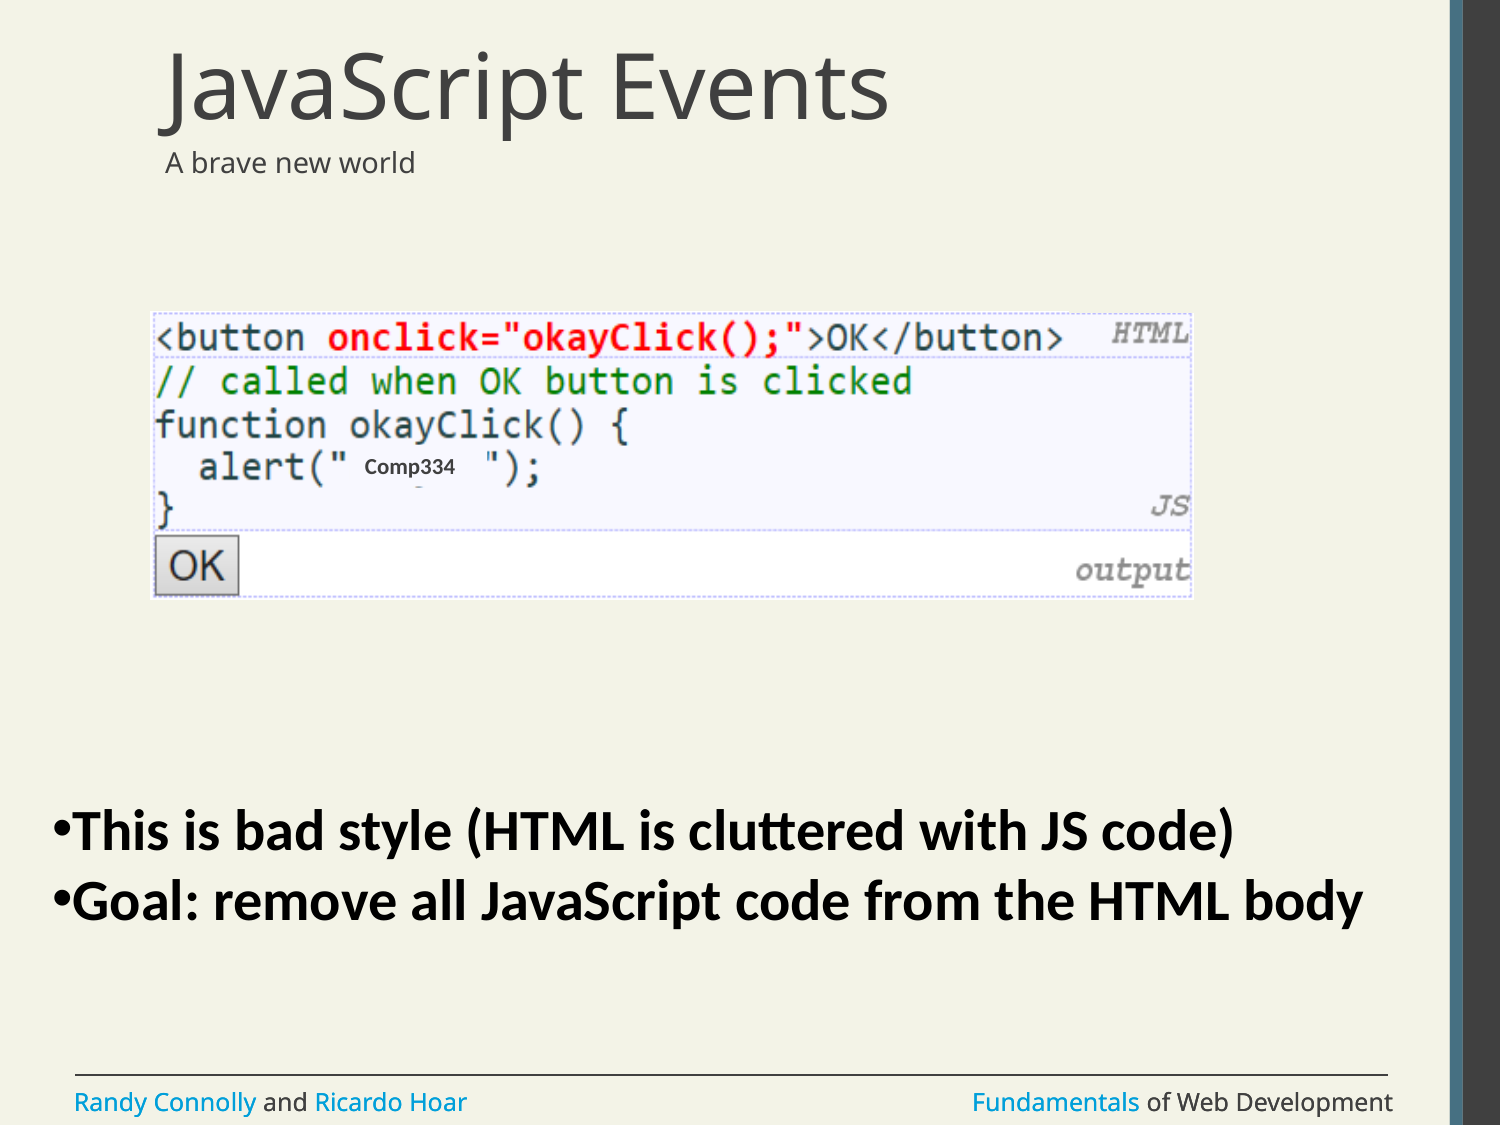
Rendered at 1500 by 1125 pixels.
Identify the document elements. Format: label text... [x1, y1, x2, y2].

text_box This is bad style (HTML is cluttered with JS code) Goal: remove all JavaScript code from the HTML body [37, 784, 1463, 940]
title JavaScript Events [150, 20, 1425, 188]
list A brave new world [150, 137, 1200, 188]
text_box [149, 310, 1194, 601]
